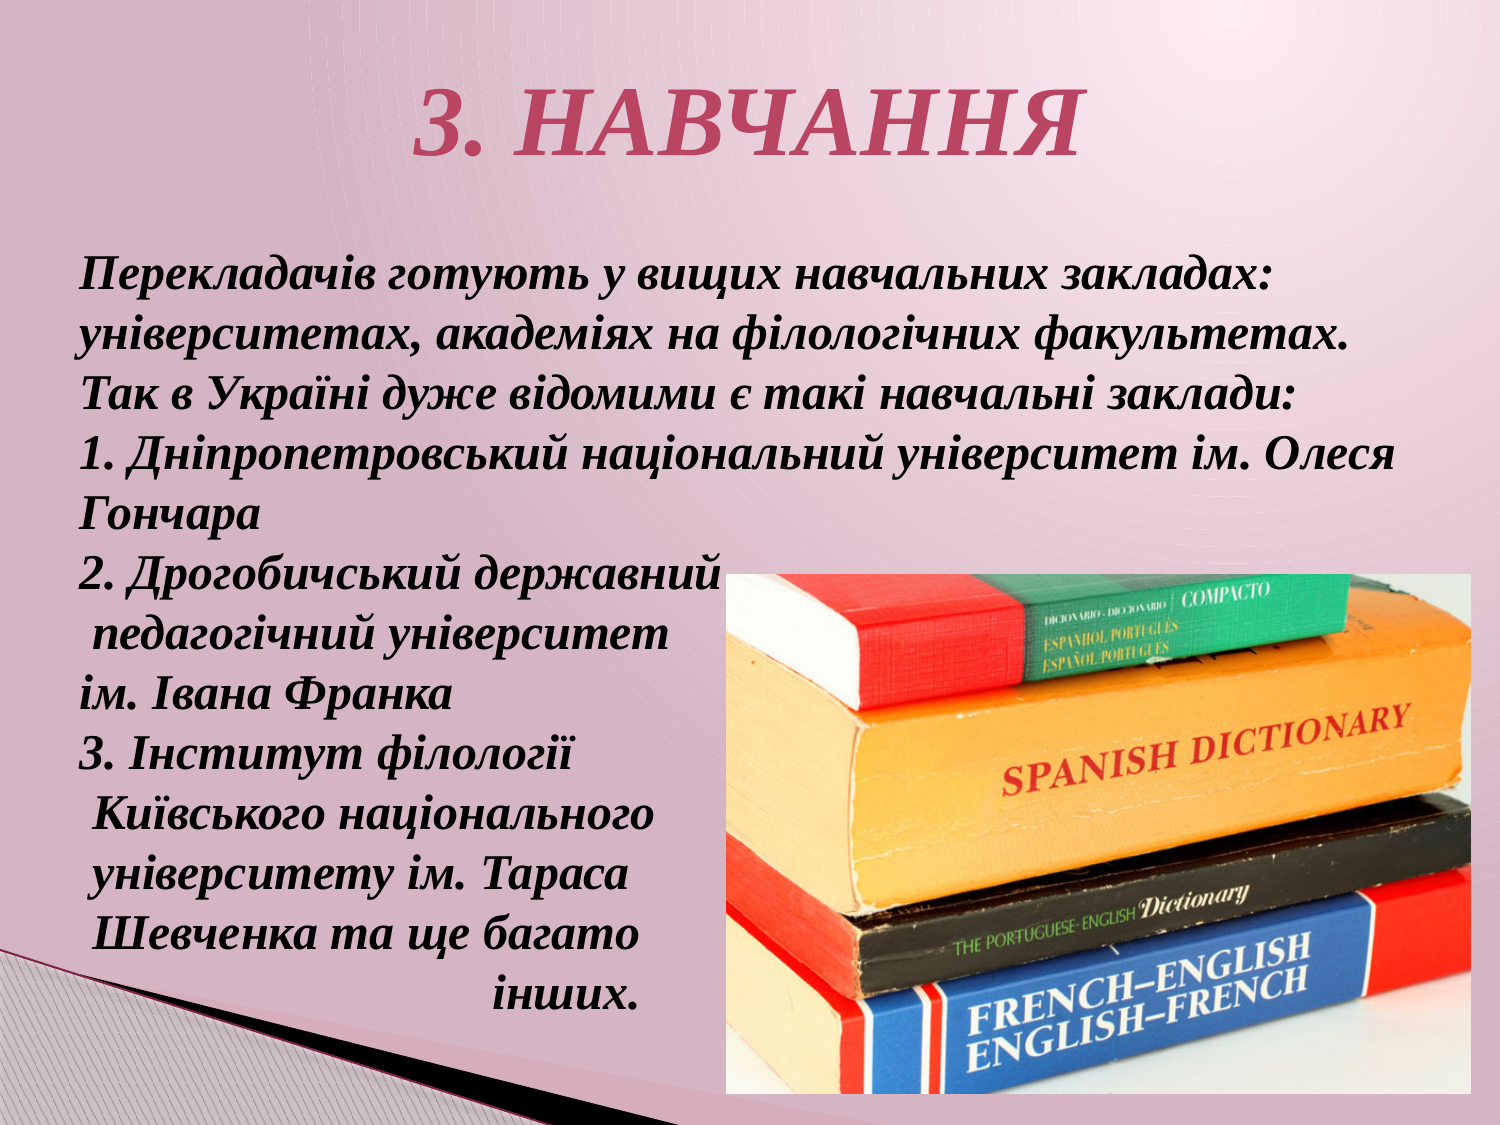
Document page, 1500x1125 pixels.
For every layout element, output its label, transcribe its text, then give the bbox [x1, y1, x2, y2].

text_box 3. Навчання [399, 48, 1101, 184]
picture [726, 574, 1471, 1095]
text_box Перекладачів готують у вищих навчальних закладах: університетах, академіях на філологічних факультетах. Так в Україні дуже відомими є такі навчальні заклади: 1. Дніпропетровський національний університет ім. Олеся Гончара 2. Дрогобичський державний педагогічний університет ім. Івана Франка 3. Інститут філології Київського національного університету ім. Тараса Шевченка та ще багато інших. [64, 232, 1424, 1027]
